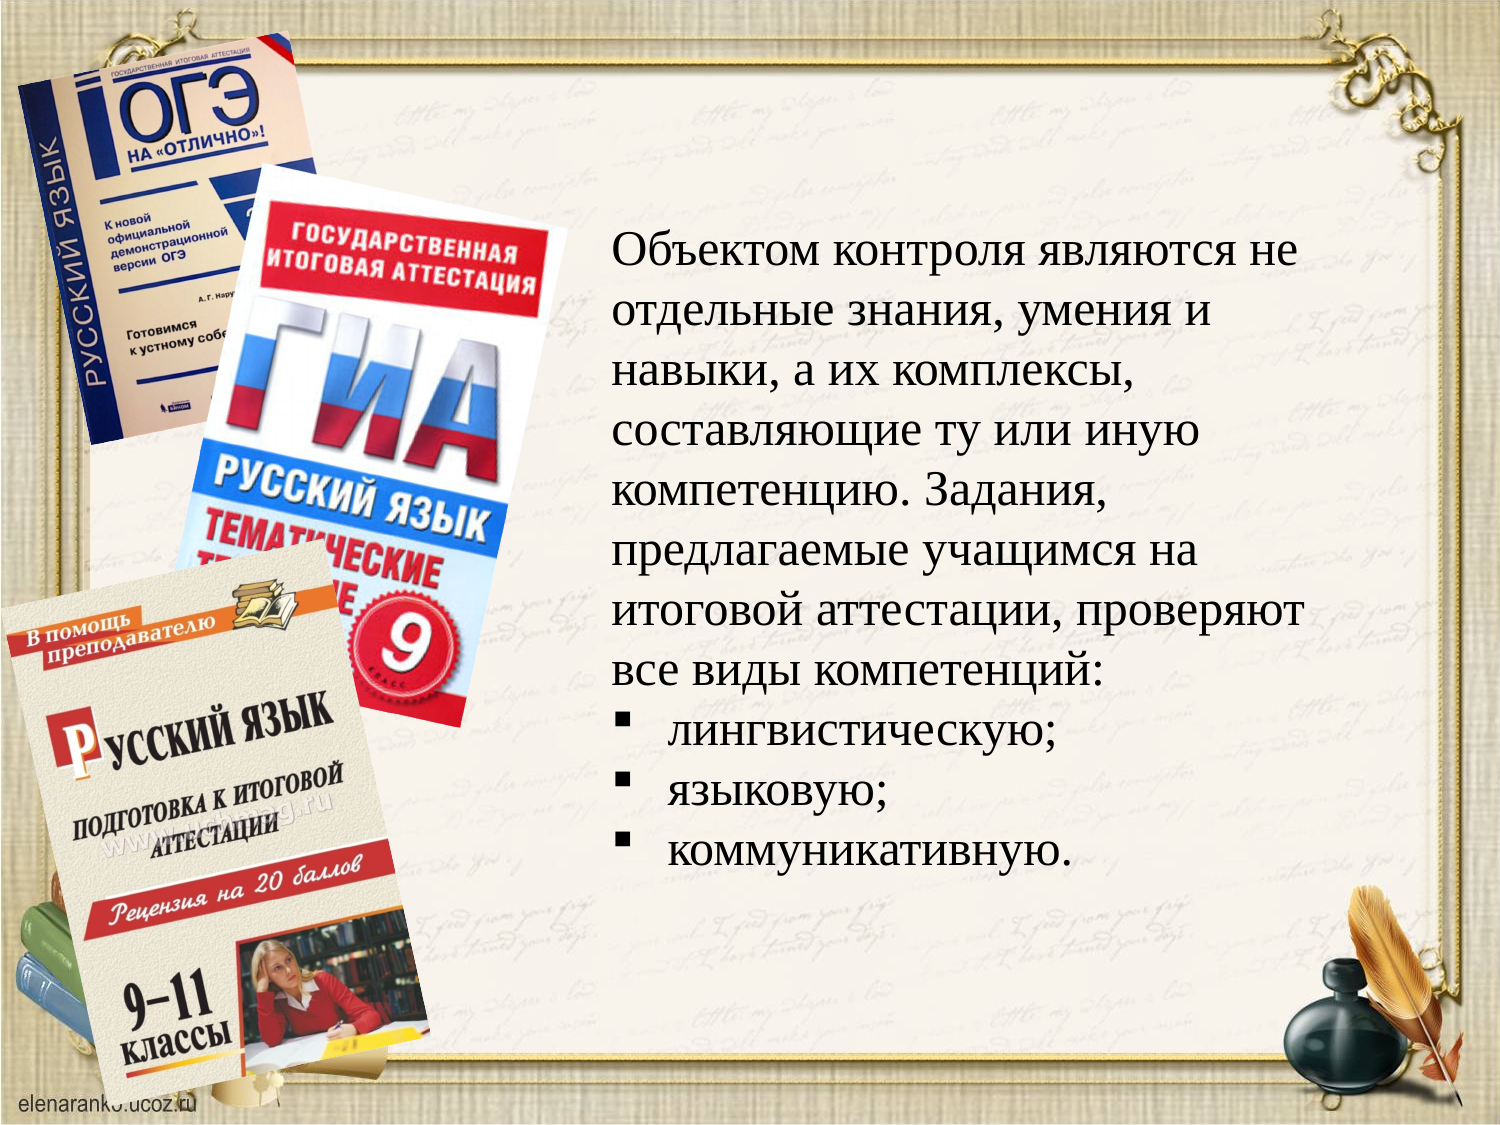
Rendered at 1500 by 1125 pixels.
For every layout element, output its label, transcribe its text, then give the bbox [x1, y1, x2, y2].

text_box Объектом контроля являются не отдельные знания, умения и навыки, а их комплексы, составляющие ту или иную компетенцию. Задания, предлагаемые учащимся на итоговой аттестации, проверяют все виды компетенций: лингвистическую; языковую; коммуникативную. [596, 208, 1400, 928]
picture [0, 0, 1500, 1125]
